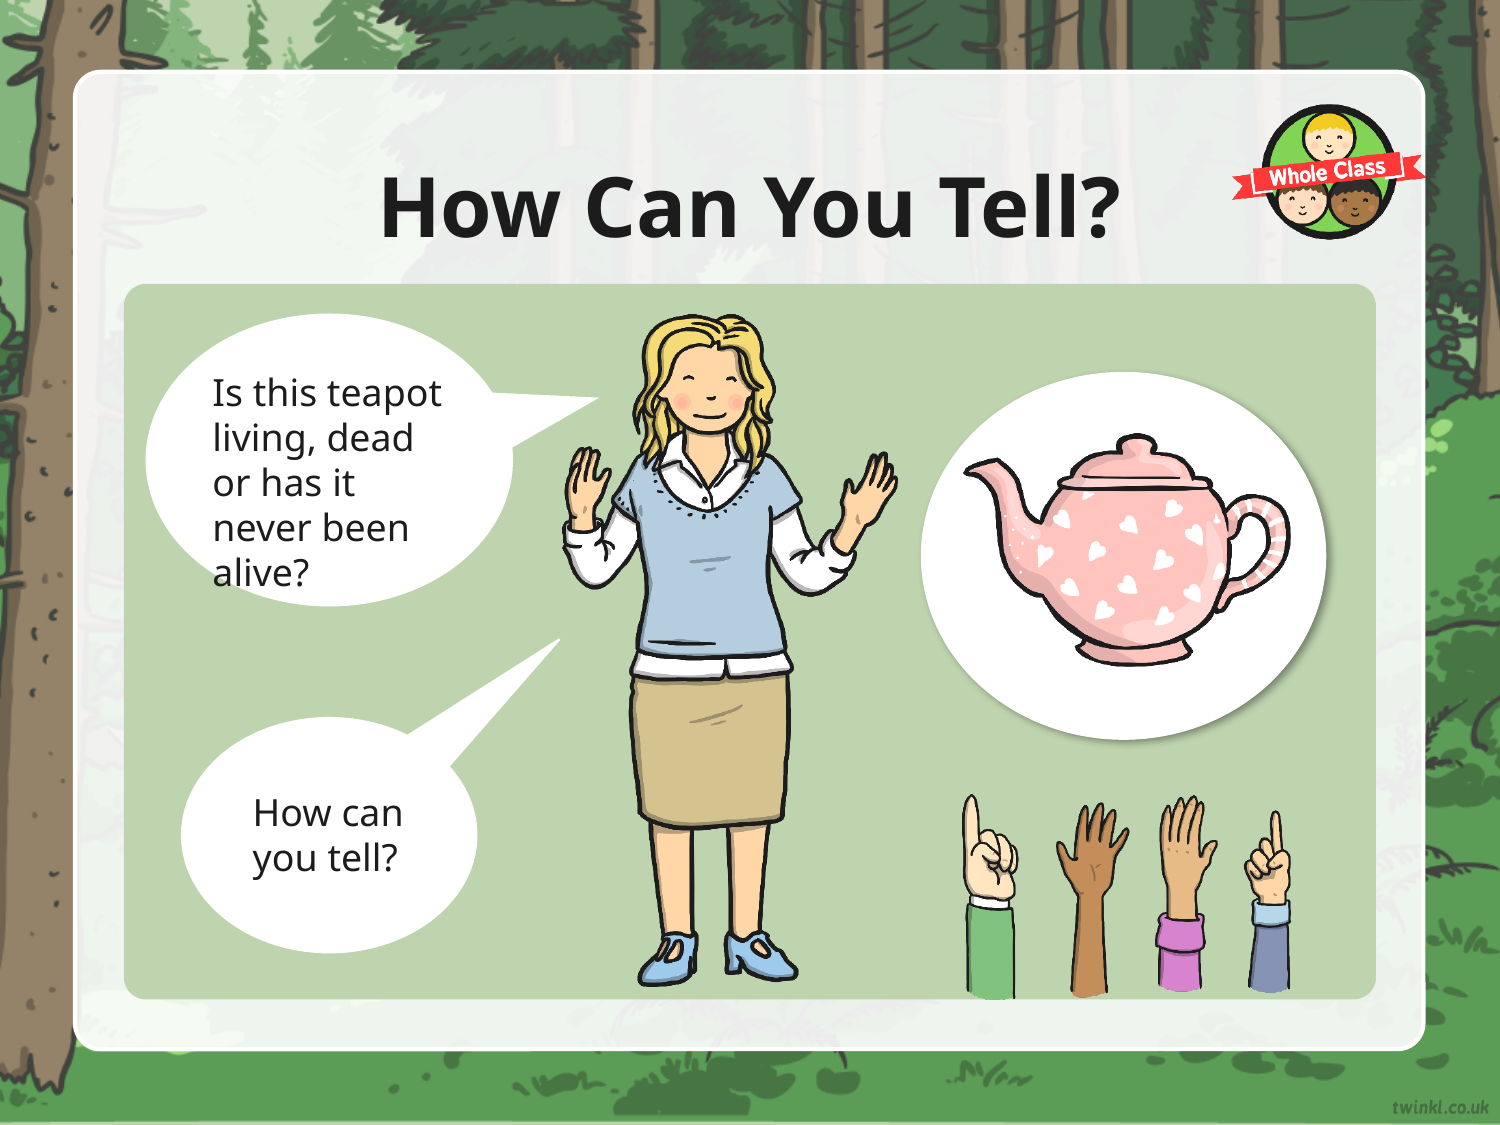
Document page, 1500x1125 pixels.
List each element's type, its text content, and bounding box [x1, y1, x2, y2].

picture [0, 0, 1500, 1125]
title How Can You Tell? [75, 79, 1424, 342]
text_box [122, 342, 1378, 1001]
text_box [920, 443, 1286, 740]
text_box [181, 717, 477, 953]
text_box [1291, 452, 1327, 660]
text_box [146, 314, 512, 606]
text_box [972, 371, 1275, 433]
